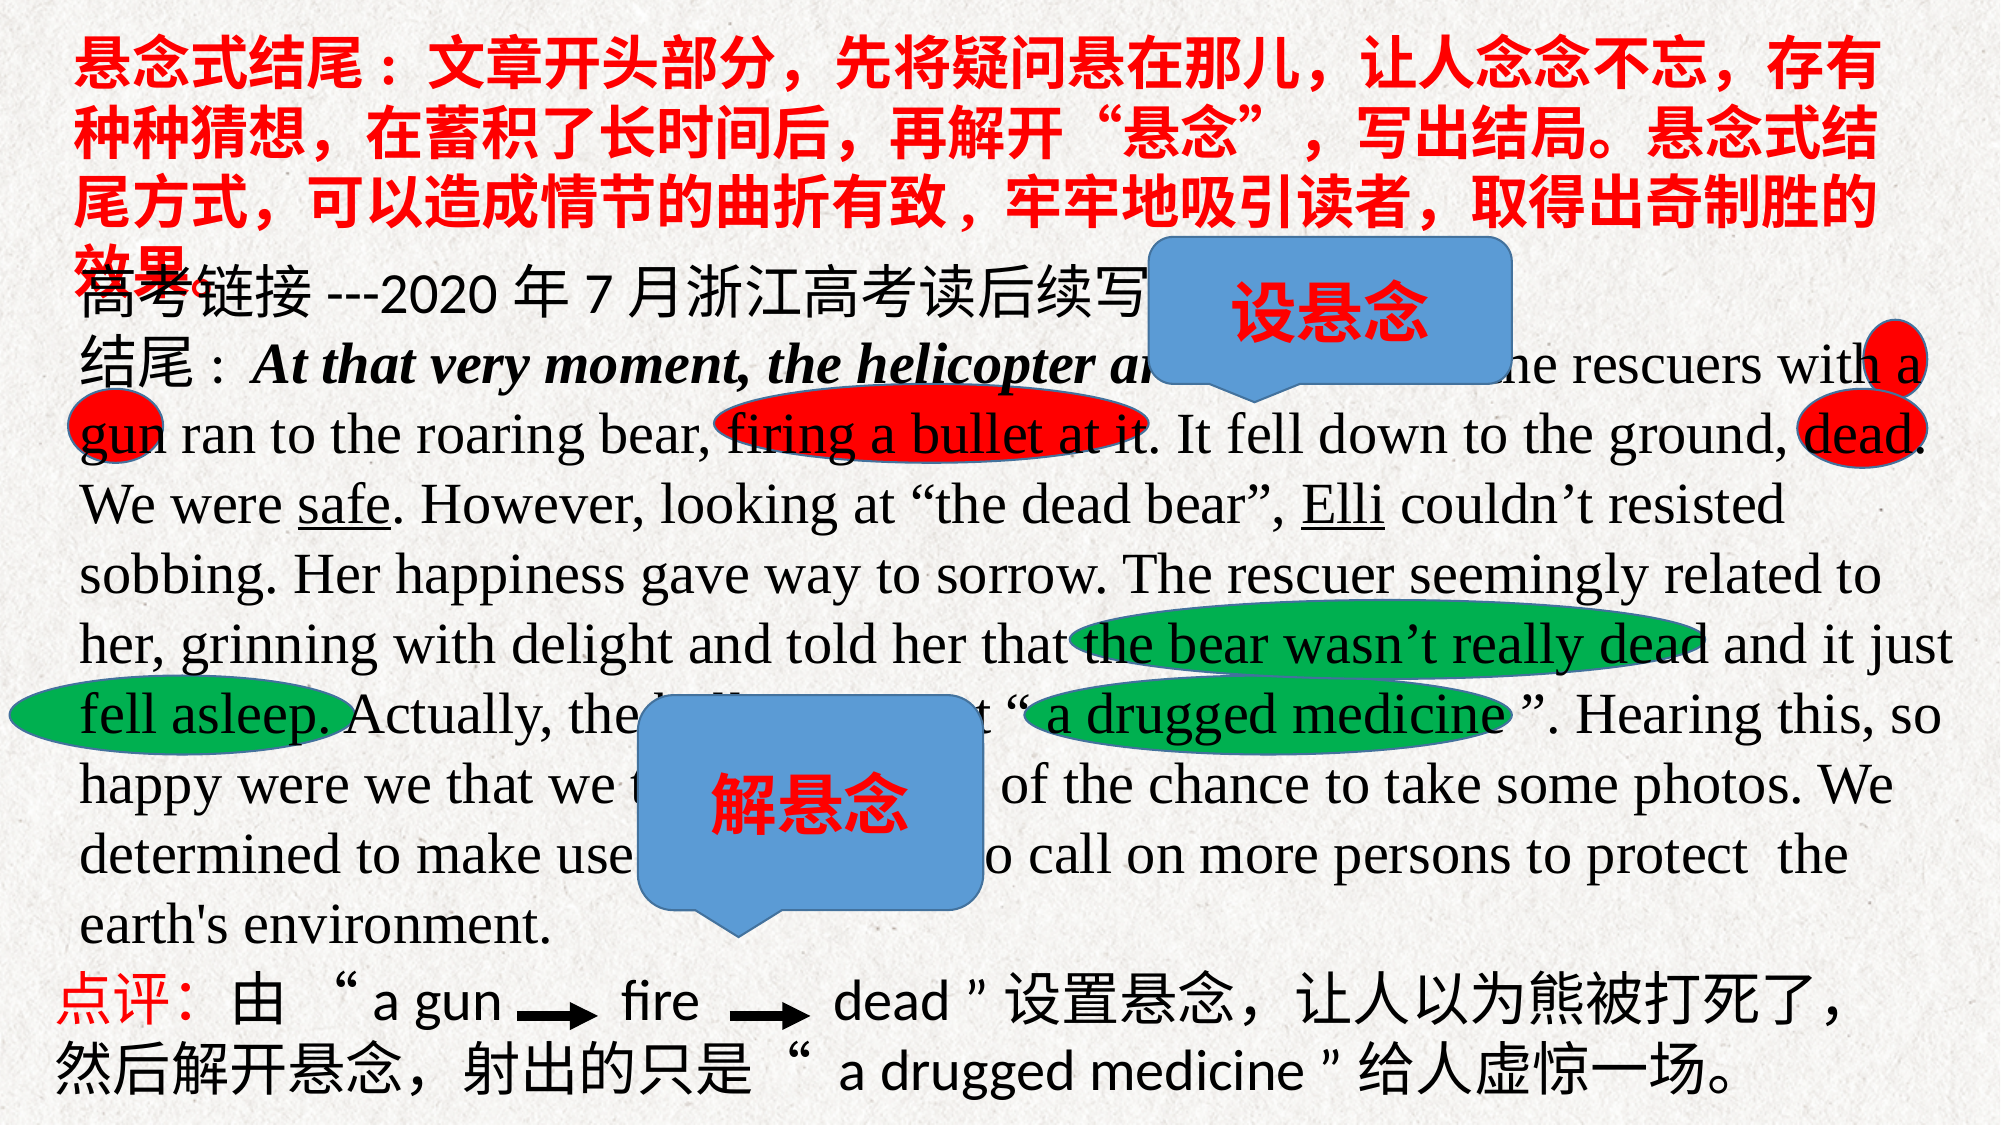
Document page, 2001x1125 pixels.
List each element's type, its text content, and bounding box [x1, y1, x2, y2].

text_box 高考链接---2020年7月浙江高考读后续写 结尾: At that very moment, the helicopter arrived. One of the rescuers with a gun ran to the roaring bear, firing a bullet at it. It fell down to the ground, dead. We were safe. However, looking at “the dead bear”, Elli couldn’t resisted sobbing. Her happiness gave way to sorrow. The rescuer seemingly related to her, grinning with delight and told her that the bear wasn’t really dead and it just fell asleep. Actually, the bullet was just “ a drugged medicine ”. Hearing this, so happy were we that we took advantage of the chance to take some photos. We determined to make use of the photos to call on more persons to protect the earth's environment. [65, 247, 1984, 963]
text_box 解悬念 [636, 694, 985, 939]
text_box 设悬念 [1147, 235, 1513, 404]
text_box 点评：由 “a gun fire dead ”设置悬念，让人以为熊被打死了，然后解开悬念，射出的只是“ a drugged medicine ”给人虚惊一场。 [39, 955, 1891, 1110]
text_box [8, 684, 65, 746]
picture [0, 0, 2001, 1125]
text_box 悬念式结尾: 文章开头部分，先将疑问悬在那儿，让人念念不忘，存有种种猜想，在蓄积了长时间后，再解开“悬念”，写出结局。悬念式结尾方式，可以造成情节的曲折有致, 牢牢地吸引读者，取得出奇制胜的效果。 [58, 18, 1950, 314]
